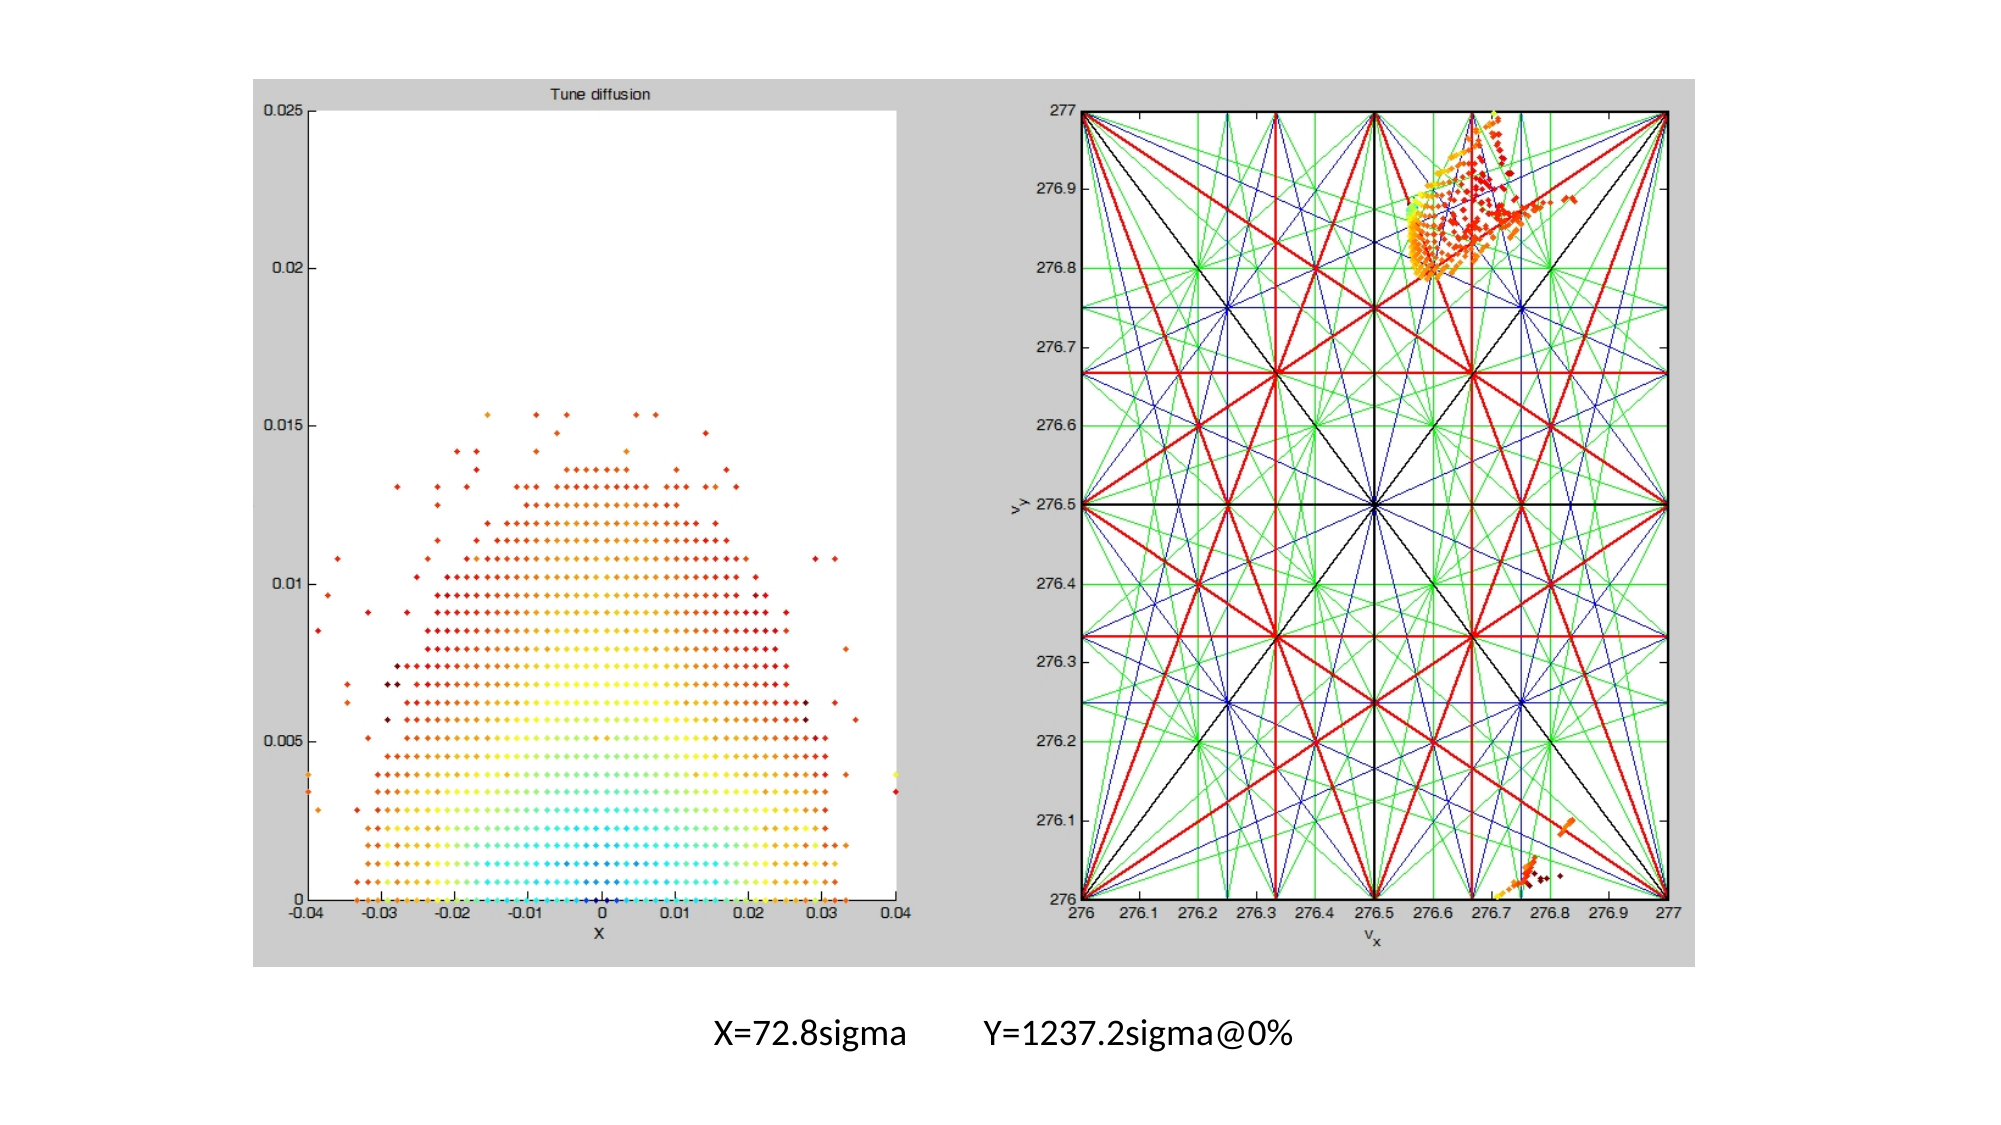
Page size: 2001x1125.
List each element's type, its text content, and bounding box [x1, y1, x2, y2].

text_box X=72.8sigma Y=1237.2sigma@0% [699, 1000, 1412, 1061]
picture [253, 79, 1695, 967]
